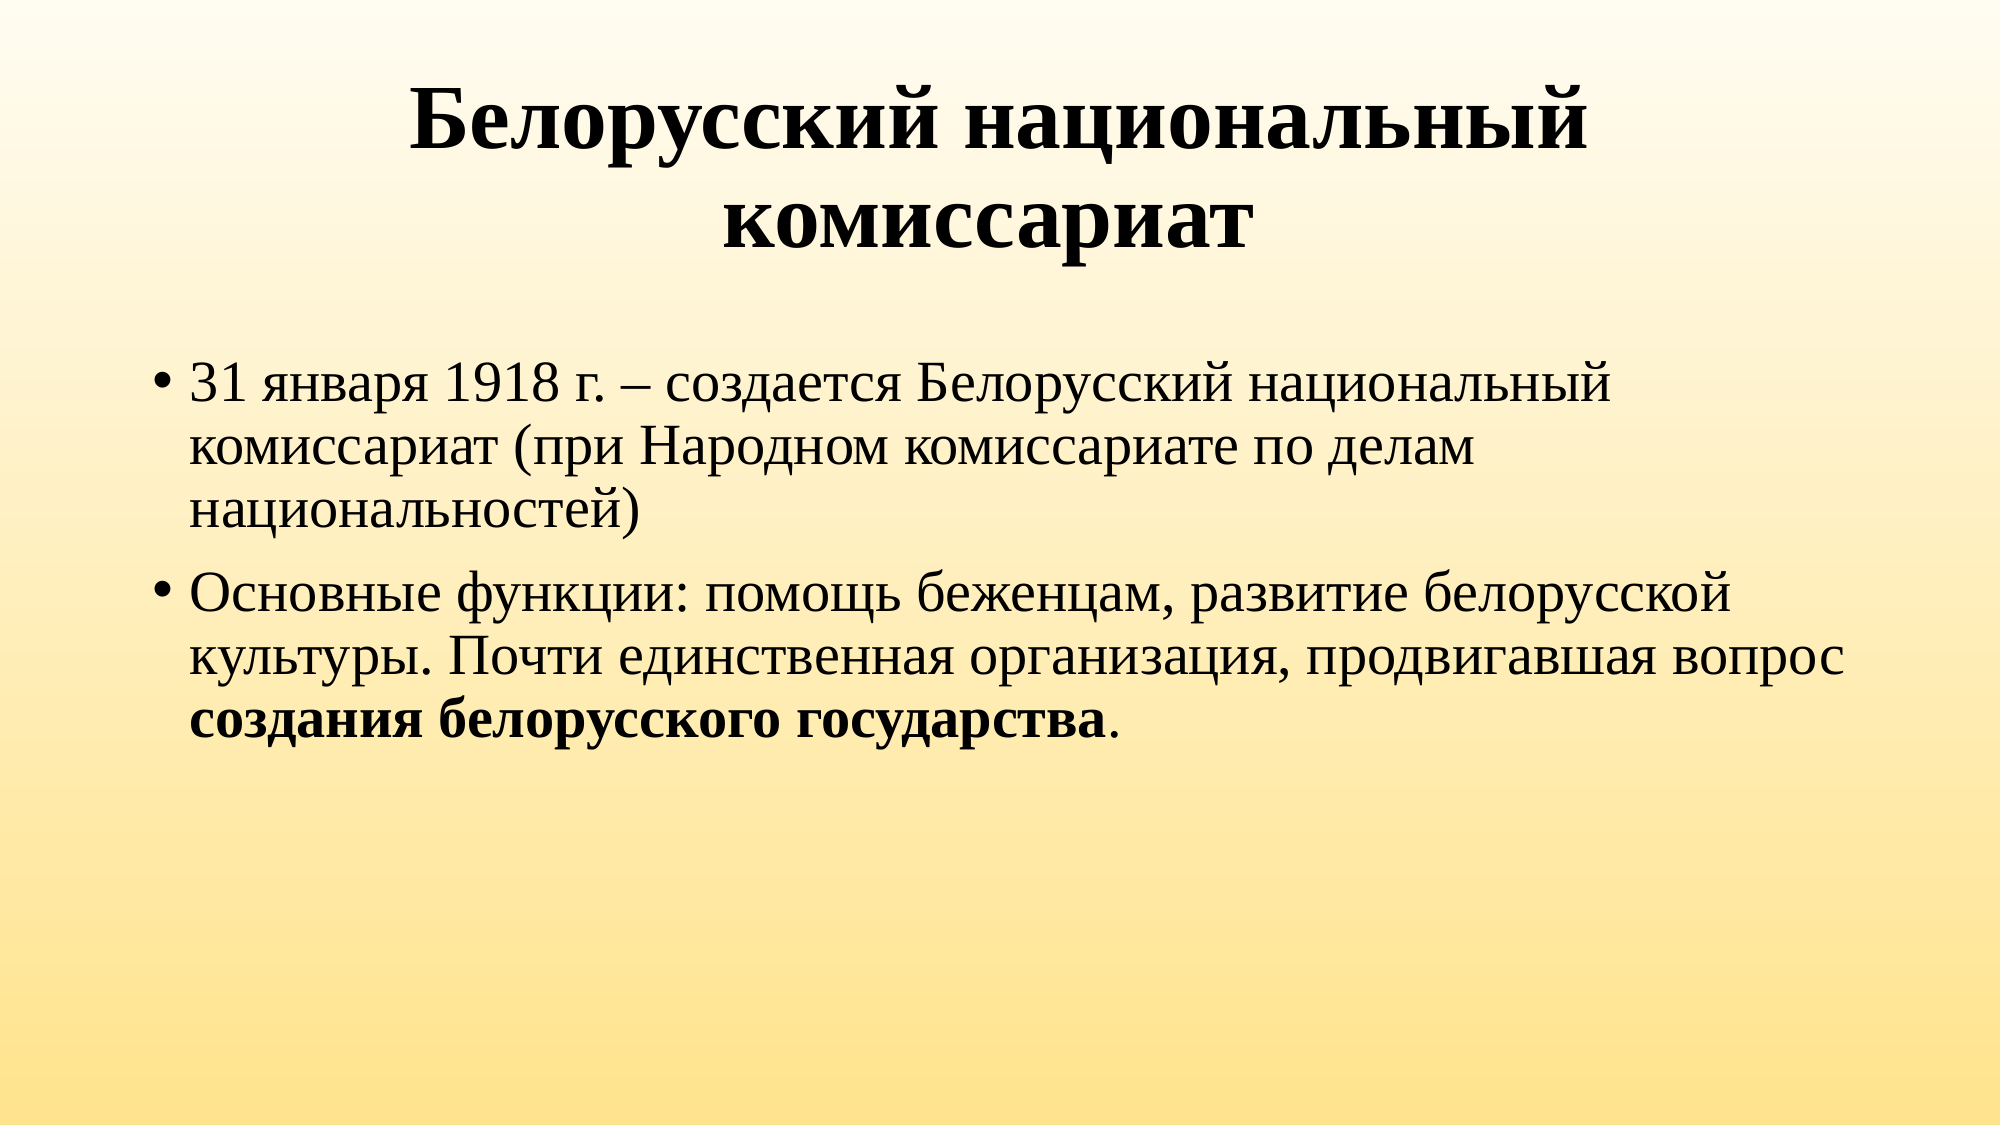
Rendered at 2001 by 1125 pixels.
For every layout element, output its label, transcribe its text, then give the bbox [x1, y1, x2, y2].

title Белорусский национальный комиссариат [137, 59, 1863, 278]
list 31 января 1918 г. – создается Белорусский национальный комиссариат (при Народном комиссариате по делам национальностей) Основные функции: помощь беженцам, развитие белорусской культуры. Почти единственная организация, продвигавшая вопрос создания белорусского государства. [137, 343, 1863, 1014]
